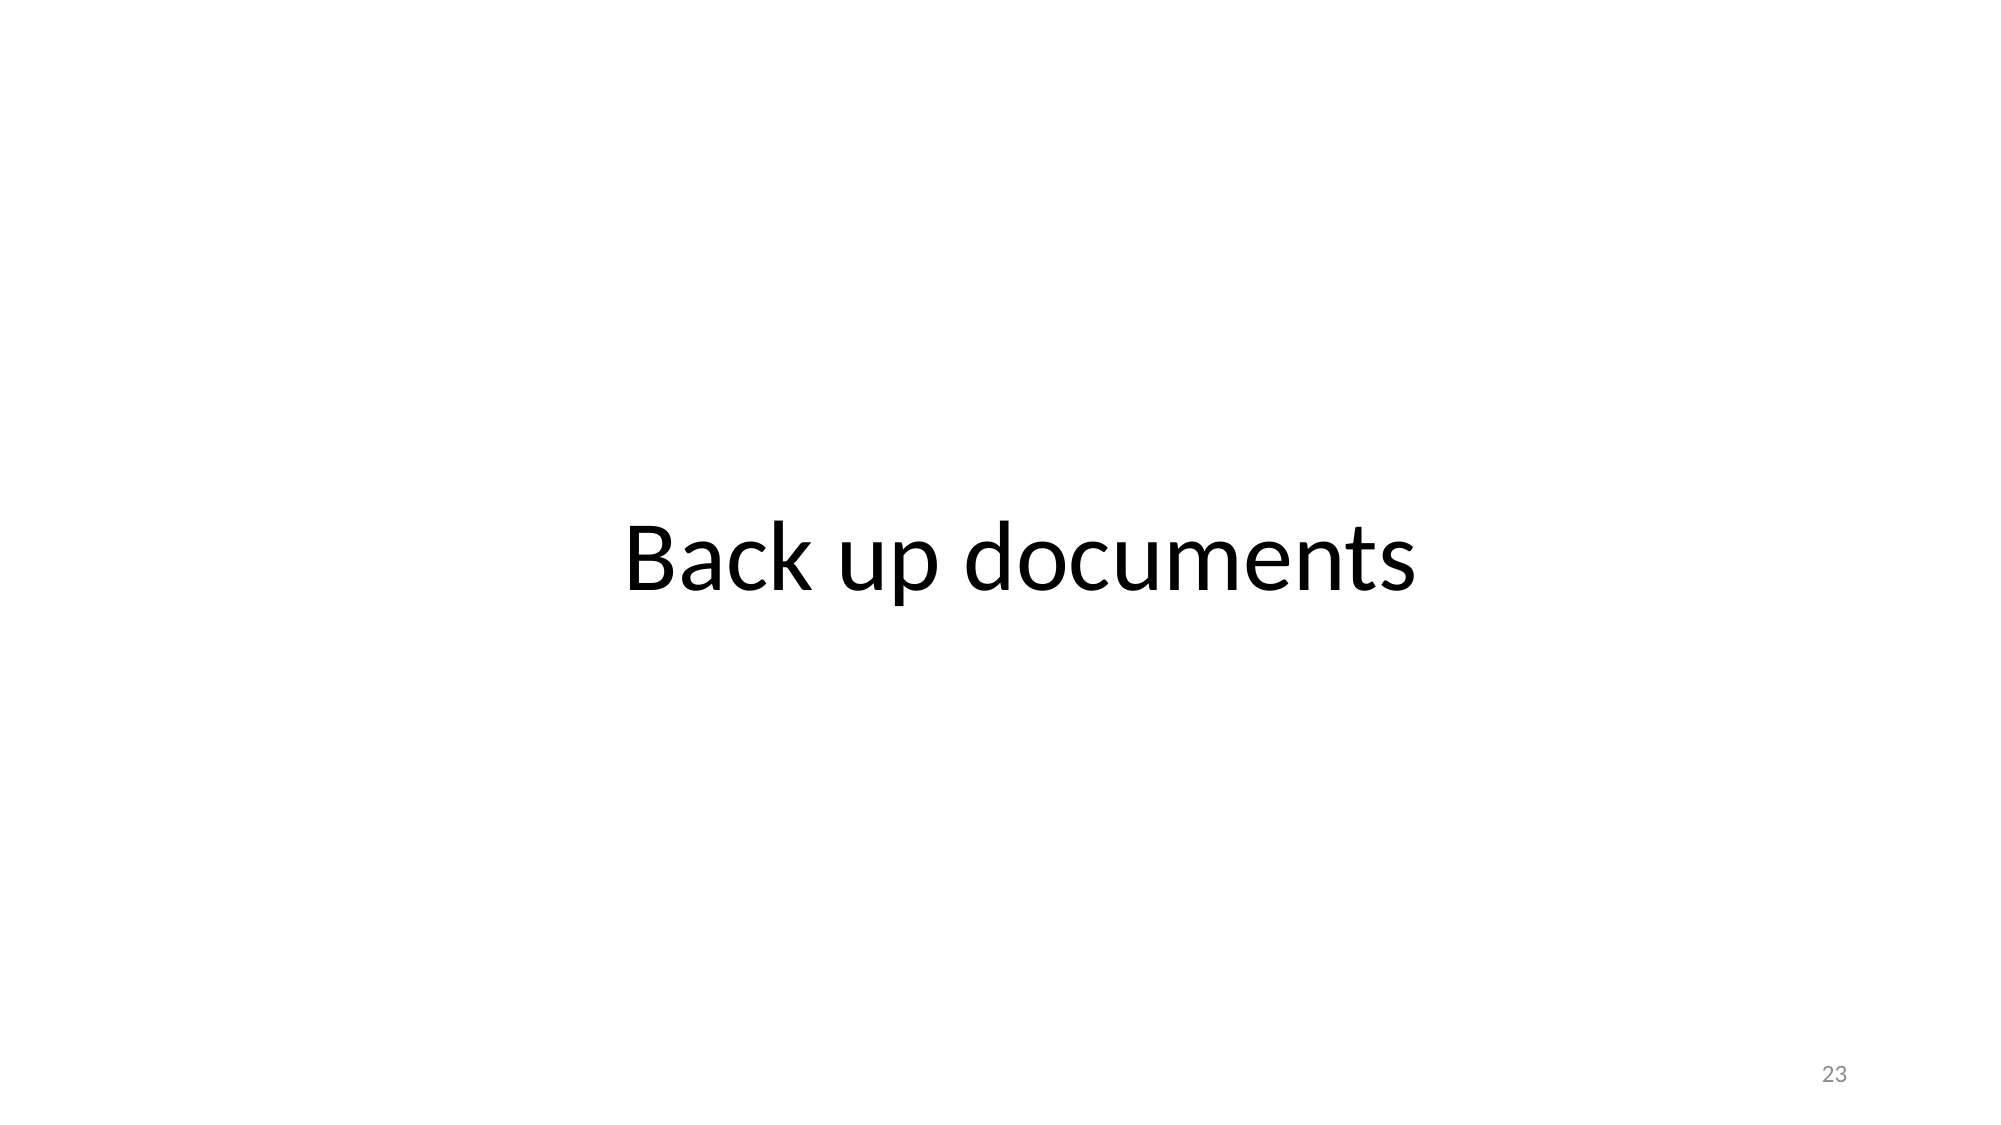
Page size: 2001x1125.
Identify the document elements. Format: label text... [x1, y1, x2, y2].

text_box Back up documents [609, 482, 1433, 618]
slide_number 23 [1412, 1042, 1863, 1103]
